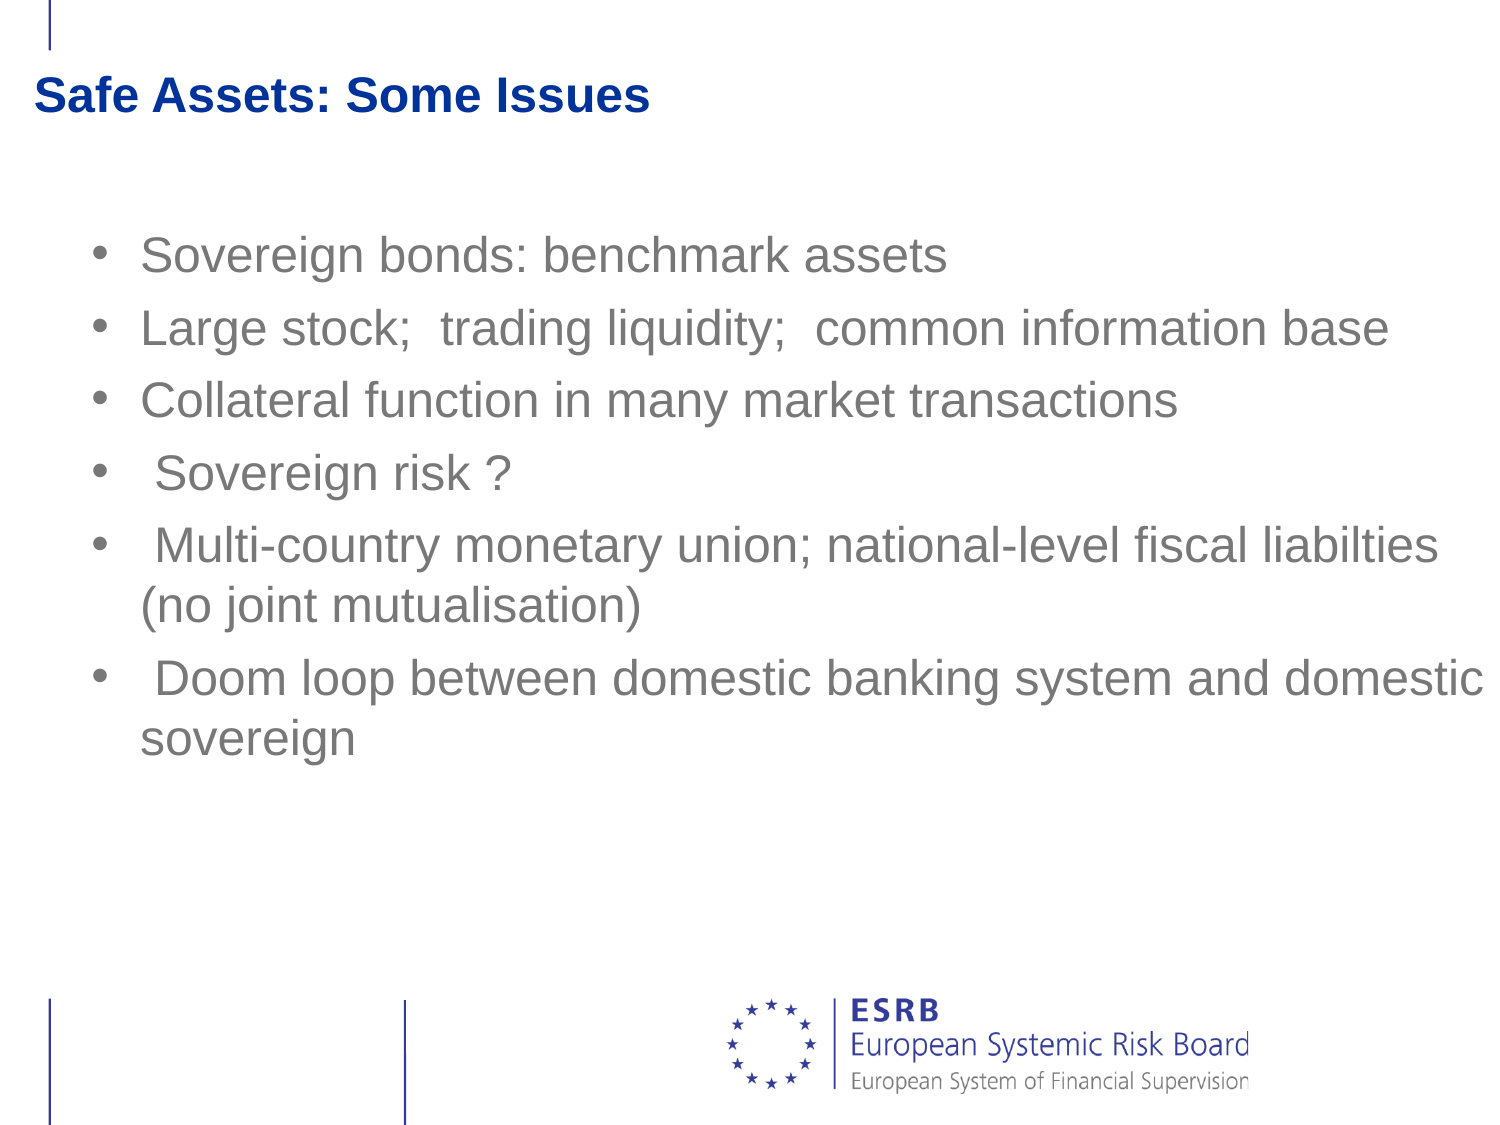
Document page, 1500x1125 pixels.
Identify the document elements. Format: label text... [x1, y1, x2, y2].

picture [726, 998, 1249, 1094]
title Safe Assets: Some Issues [34, 65, 1500, 170]
list Sovereign bonds: benchmark assets Large stock; trading liquidity; common information base Collateral function in many market transactions Sovereign risk ? Multi-country monetary union; national-level fiscal liabilties (no joint mutualisation) Doom loop between domestic banking system and domestic sovereign [42, 222, 1500, 983]
